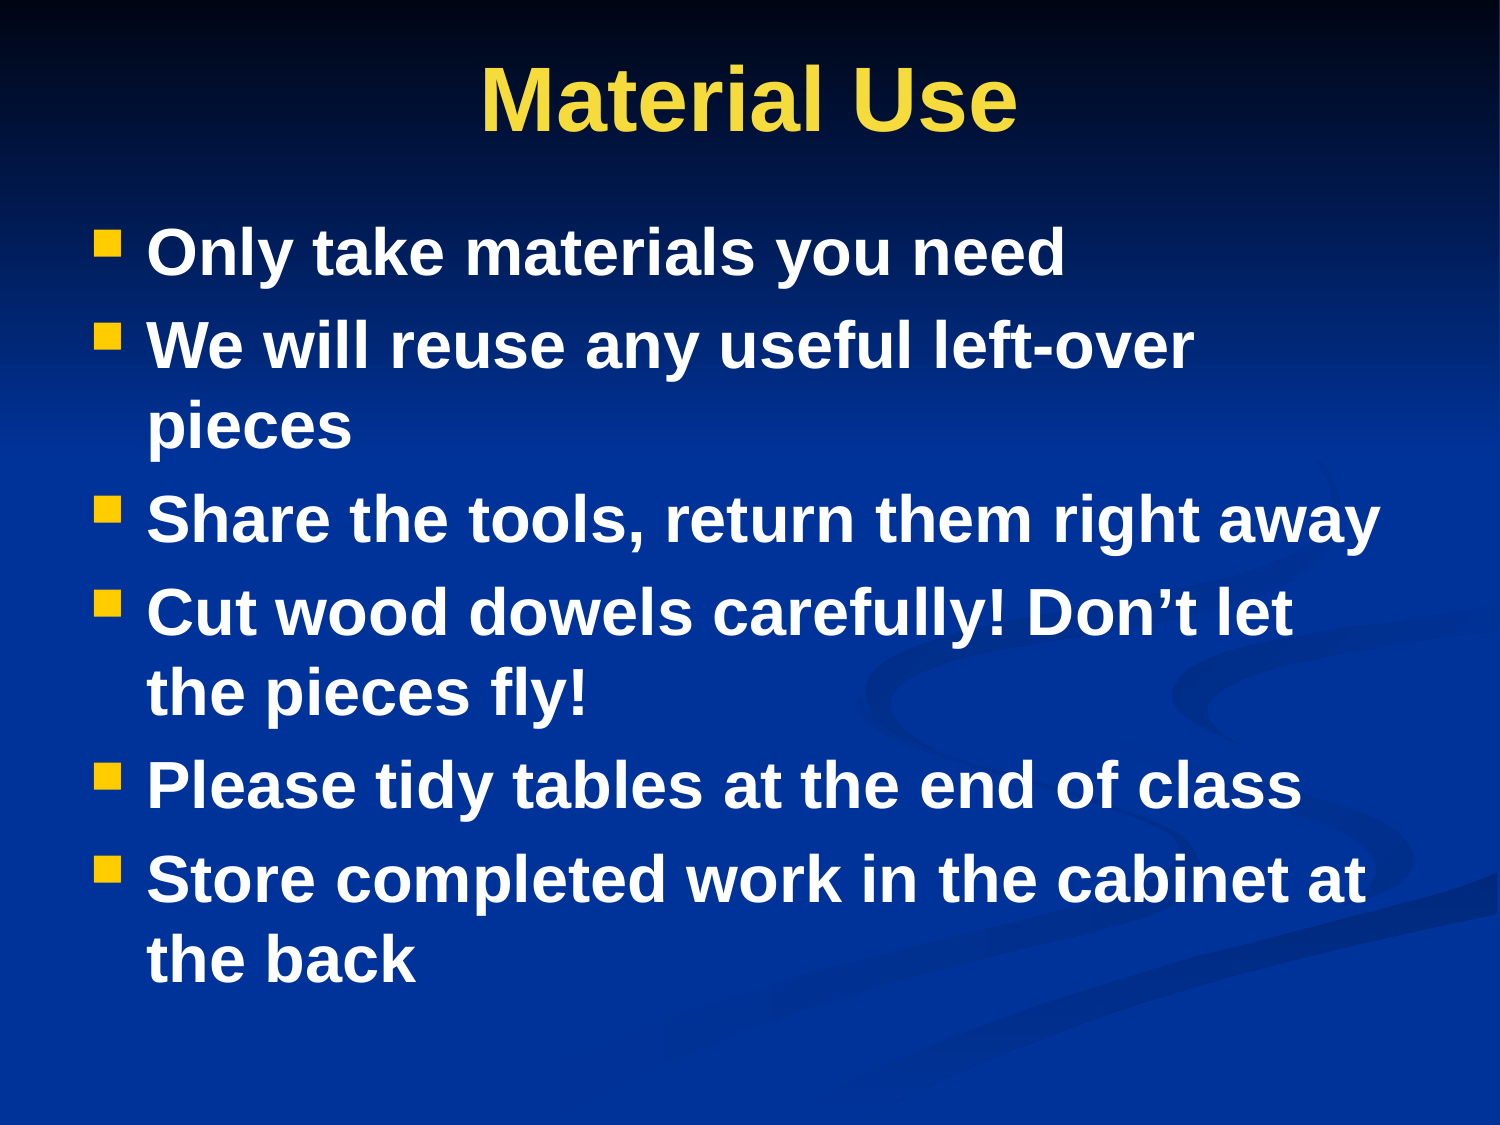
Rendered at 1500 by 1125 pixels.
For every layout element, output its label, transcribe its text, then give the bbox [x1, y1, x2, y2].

title Material Use [0, 1, 1500, 190]
list Only take materials you need We will reuse any useful left-over pieces Share the tools, return them right away Cut wood dowels carefully! Don’t let the pieces fly! Please tidy tables at the end of class Store completed work in the cabinet at the back [74, 201, 1426, 1006]
